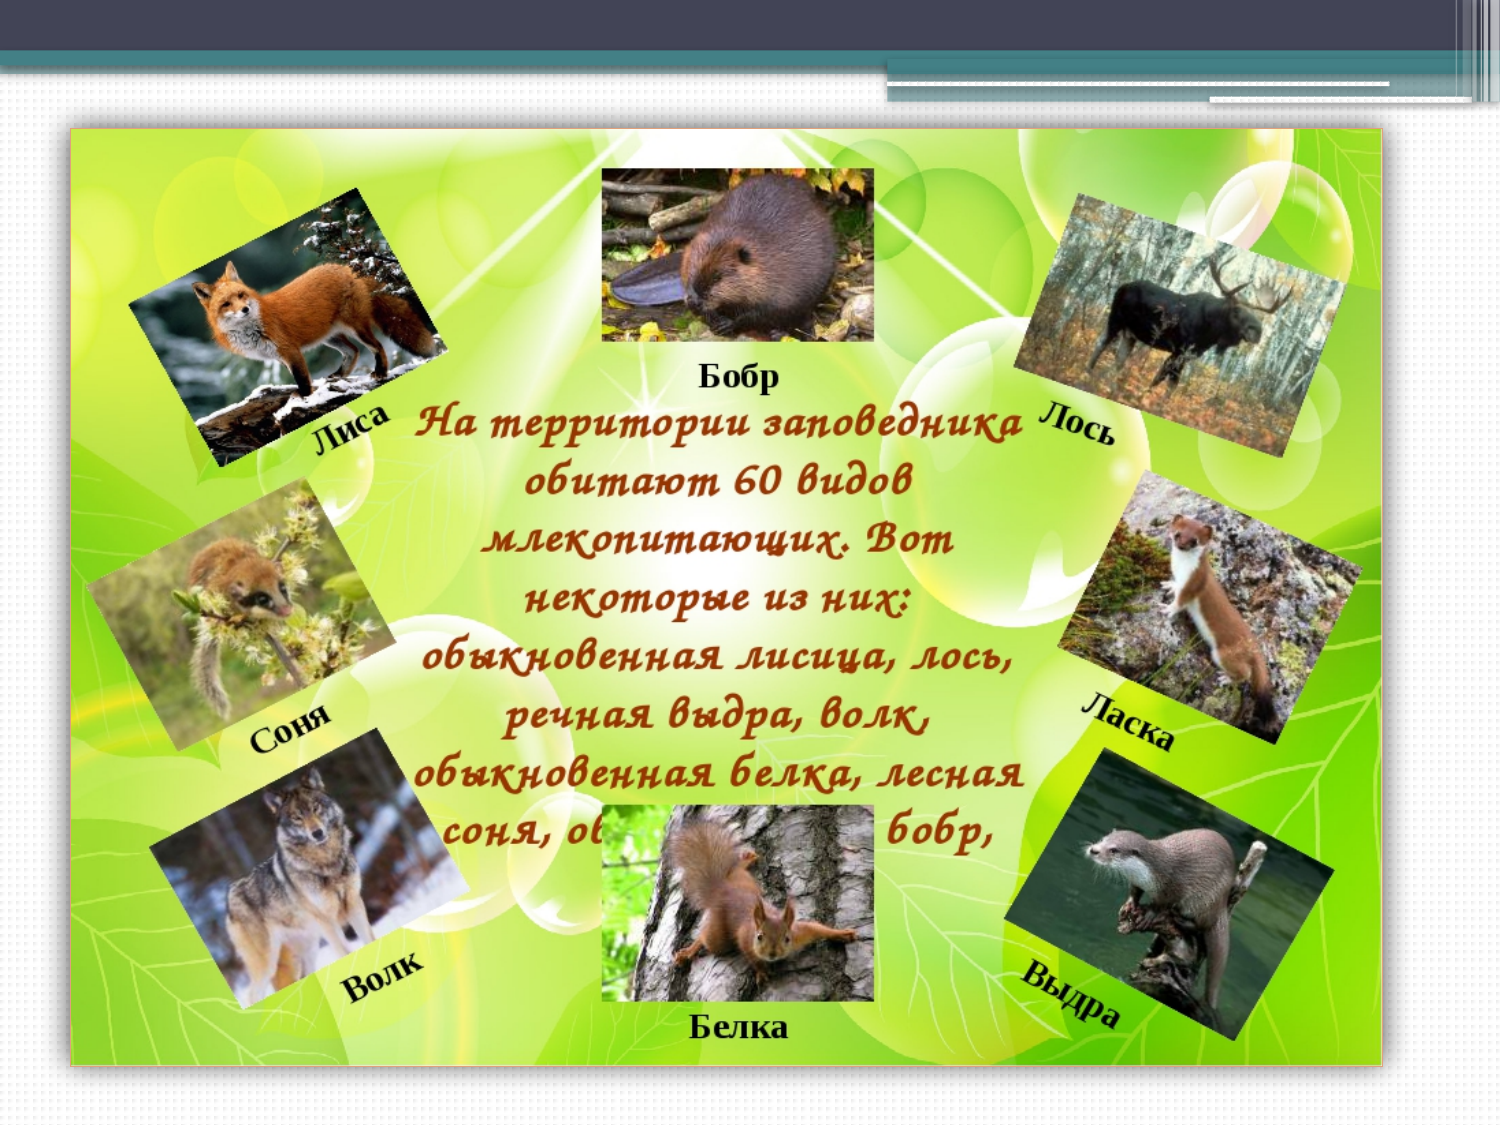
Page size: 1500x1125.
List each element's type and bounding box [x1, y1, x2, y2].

picture [70, 128, 1384, 1067]
